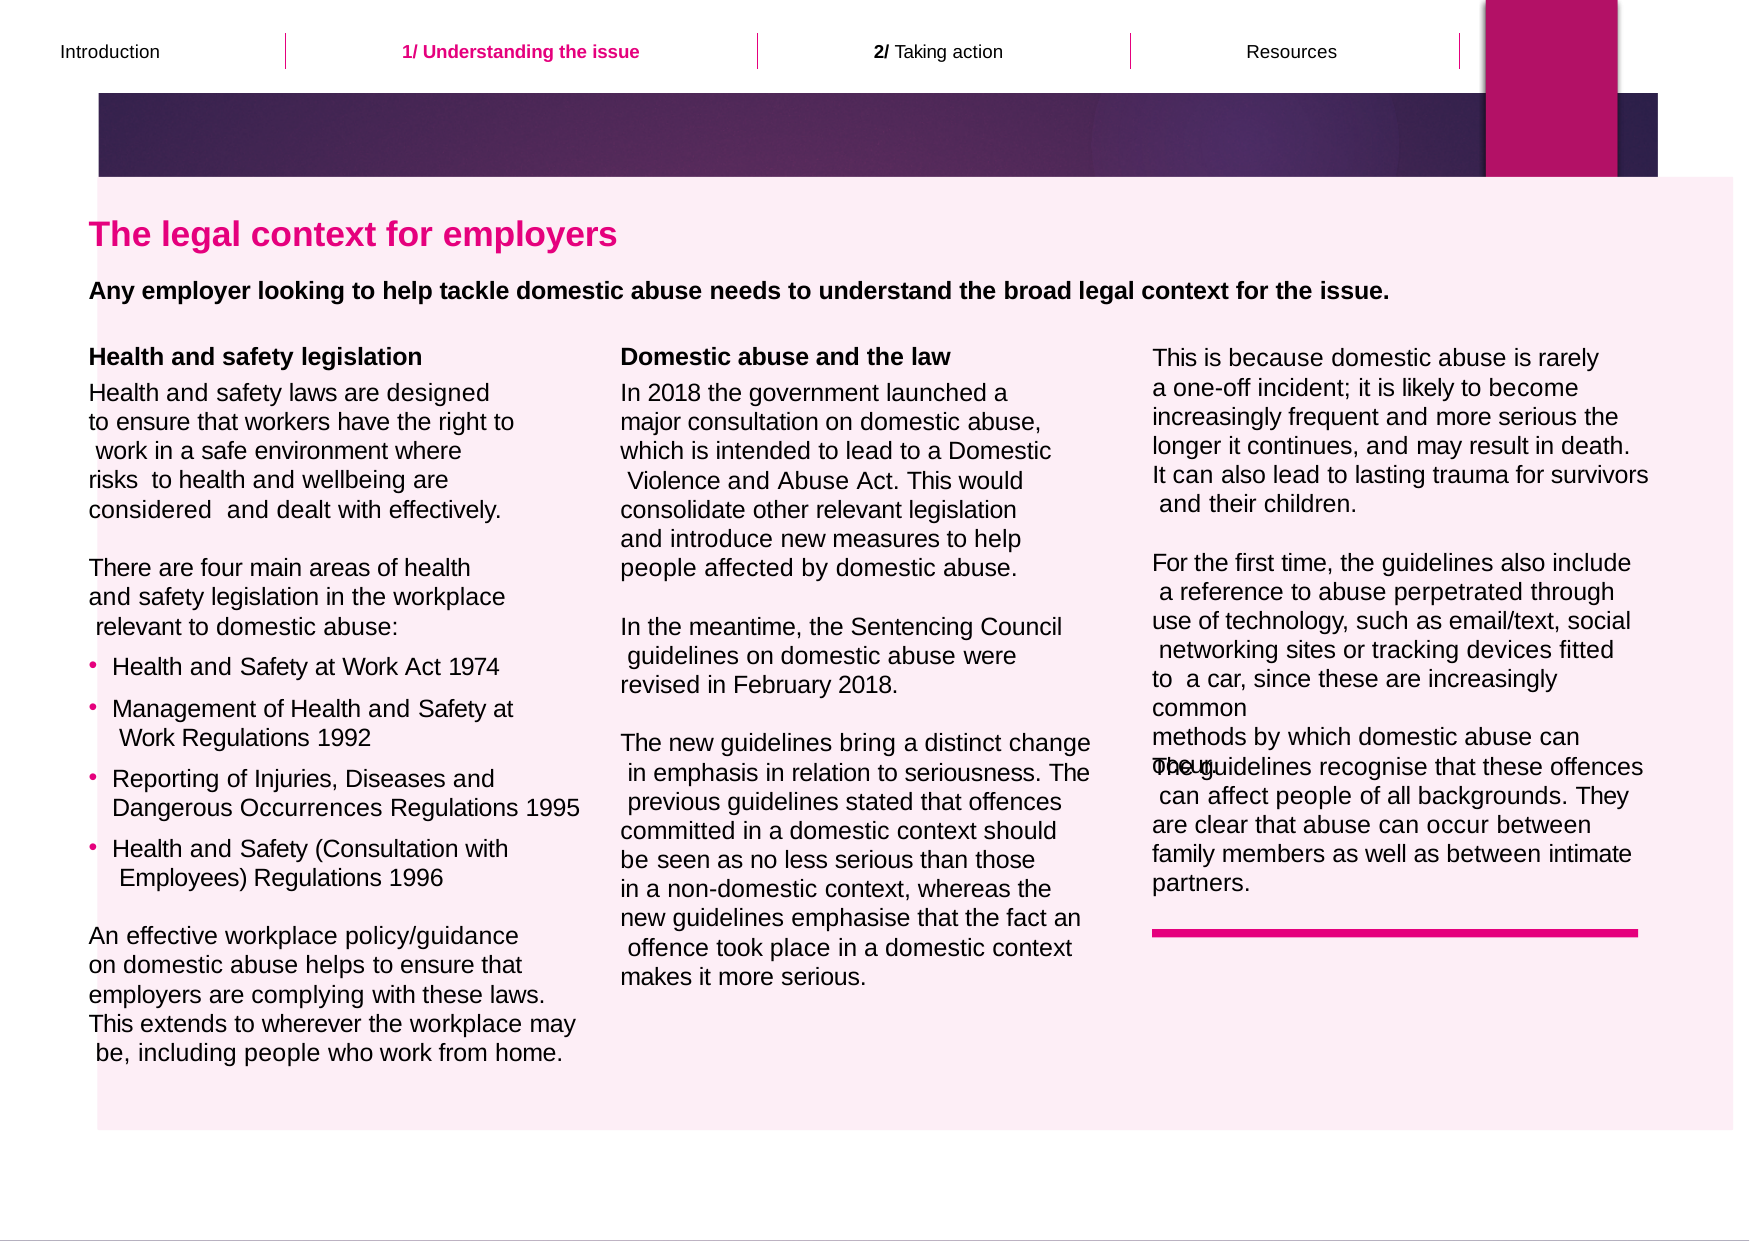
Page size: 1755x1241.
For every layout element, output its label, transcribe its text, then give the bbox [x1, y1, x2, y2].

text_box [1152, 929, 1639, 938]
text_box The new guidelines bring a distinct change in emphasis in relation to seriousness. The previous guidelines stated that offences committed in a domestic context should be seen as no less serious than those in a non-domestic context, whereas the new guidelines emphasise that the fact an offence took place in a domestic context makes it more serious. [618, 723, 1094, 991]
text_box An effective workplace policy/guidance on domestic abuse helps to ensure that employers are complying with these laws. This extends to wherever the workplace may be, including people who work from home. [86, 916, 579, 1067]
text_box There are four main areas of health and safety legislation in the workplace relevant to domestic abuse: Health and Safety at Work Act 1974 Management of Health and Safety at Work Regulations 1992 Reporting of Injuries, Diseases and Dangerous Occurrences Regulations 1995 Health and Safety (Consultation with Employees) Regulations 1996 [86, 548, 583, 892]
text_box The guidelines recognise that these offences can affect people of all backgrounds. They are clear that abuse can occur between family members as well as between intimate partners. [1150, 747, 1647, 897]
text_box In the meantime, the Sentencing Council guidelines on domestic abuse were revised in February 2018. [618, 607, 1065, 699]
text_box For the first time, the guidelines also include a reference to abuse perpetrated through use of technology, such as email/text, social networking sites or tracking devices fitted to a car, since these are increasingly common methods by which domestic abuse can occur. [1150, 543, 1657, 779]
text_box 1/ Understanding the issue [399, 37, 644, 63]
text_box Introduction [58, 37, 163, 63]
text_box Resources [1244, 37, 1338, 63]
text_box The legal context for employers Any employer looking to help tackle domestic abuse needs to understand the broad legal context for the issue. [86, 208, 1397, 305]
text_box Domestic abuse and the law In 2018 the government launched a major consultation on domestic abuse, which is intended to lead to a Domestic Violence and Abuse Act. This would consolidate other relevant legislation and introduce new measures to help people affected by domestic abuse. [618, 333, 1054, 582]
text_box 2/ Taking action [871, 37, 1008, 63]
text_box This is because domestic abuse is rarely a one-off incident; it is likely to become increasingly frequent and more serious the longer it continues, and may result in death. It can also lead to lasting trauma for survivors and their children. [1150, 338, 1652, 518]
text_box Health and safety legislation Health and safety laws are designed to ensure that workers have the right to work in a safe environment where risks to health and wellbeing are considered and dealt with effectively. [86, 333, 518, 524]
text_box [97, 176, 1734, 1131]
